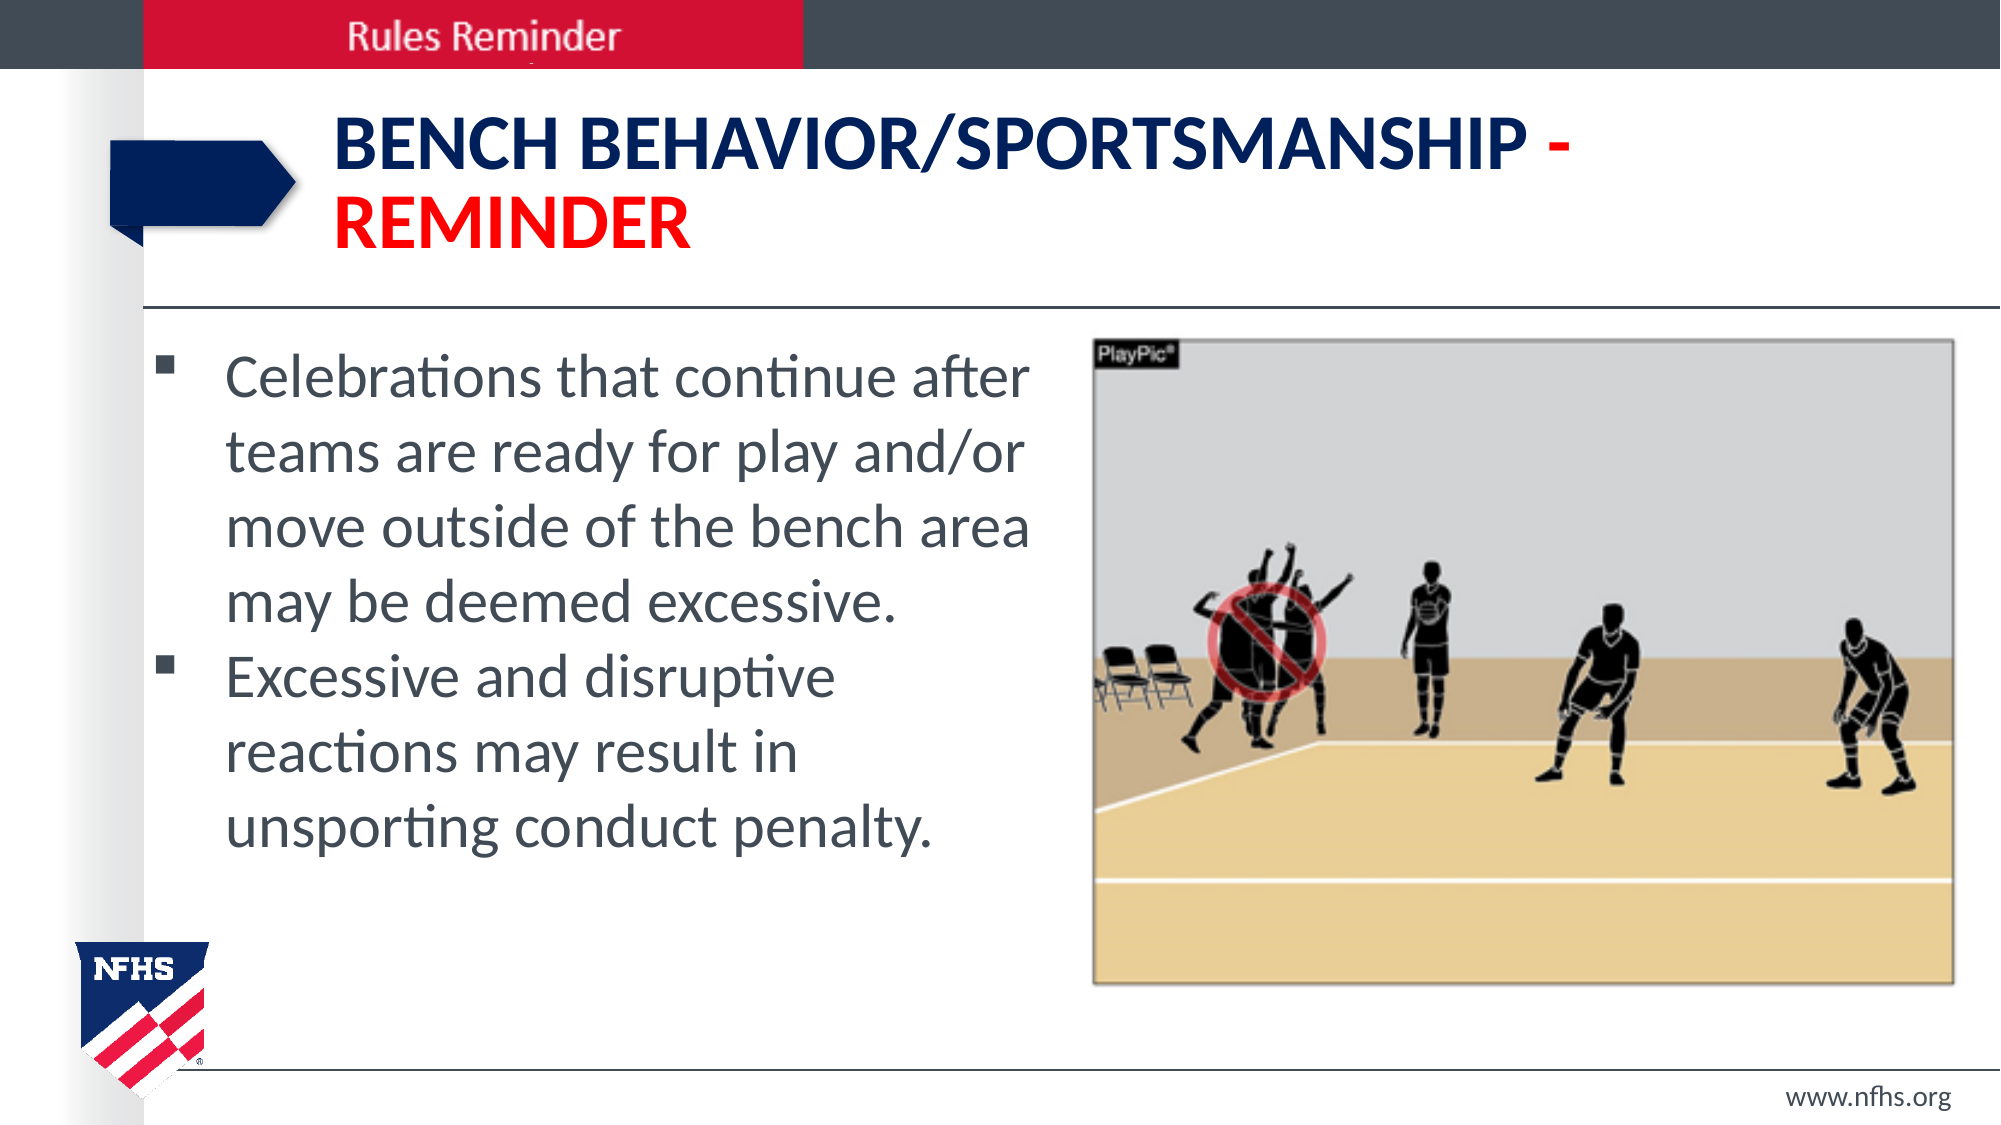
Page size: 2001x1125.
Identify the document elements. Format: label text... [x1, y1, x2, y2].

text_box Celebrations that continue after teams are ready for play and/or move outside of the bench area may be deemed excessive. Excessive and disruptive reactions may result in unsporting conduct penalty. [136, 327, 1054, 868]
picture [290, 0, 654, 63]
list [1080, 327, 1967, 998]
title Bench Behavior/sportsmanship - reminder [318, 85, 1964, 285]
footer www.nfhs.org [1639, 1070, 1967, 1119]
picture [75, 942, 209, 1099]
